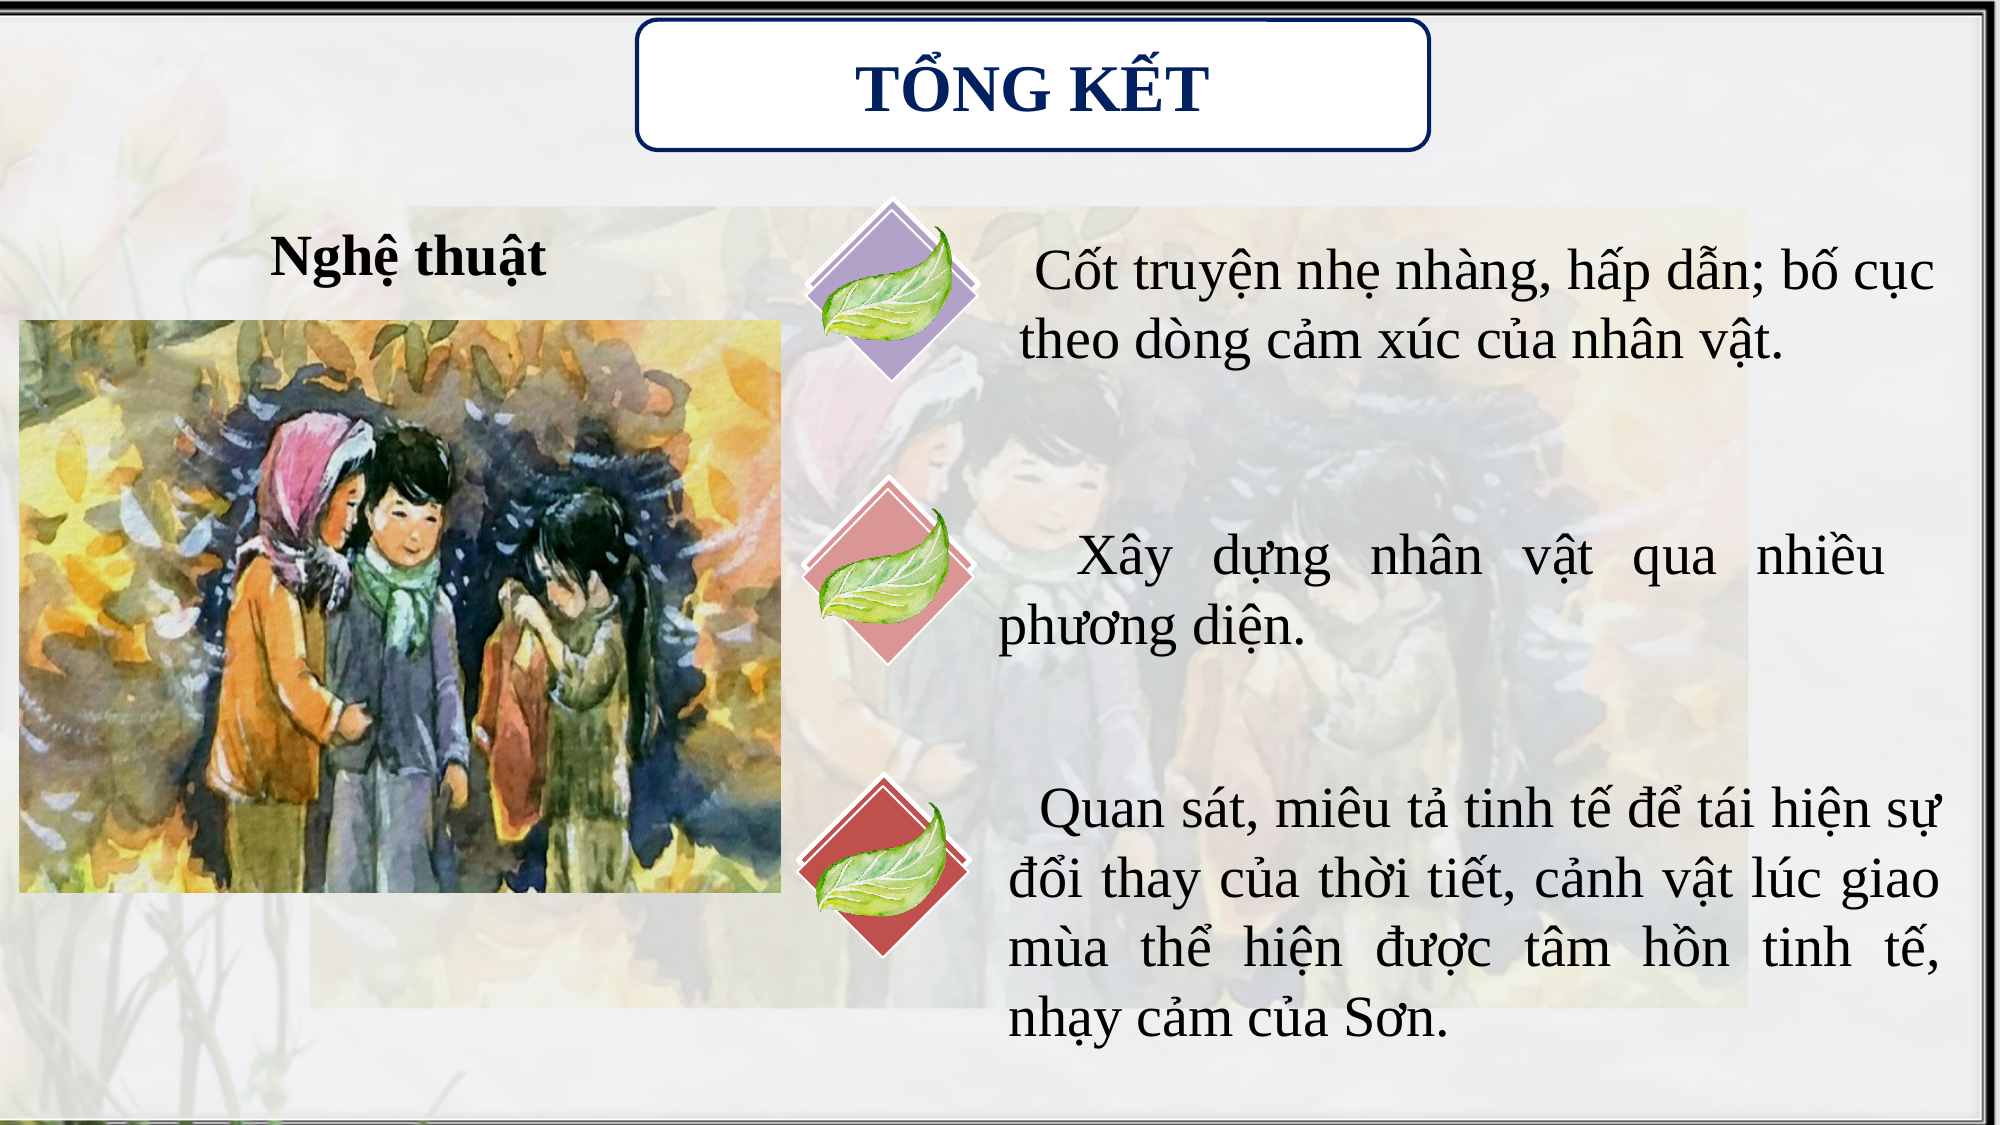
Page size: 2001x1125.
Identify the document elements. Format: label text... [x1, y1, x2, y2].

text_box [805, 197, 979, 382]
text_box Quan sát, miêu tả tinh tế để tái hiện sự đổi thay của thời tiết, cảnh vật lúc giao mùa thể hiện được tâm hồn tinh tế, nhạy cảm của Sơn. [989, 761, 1962, 1056]
picture [0, 0, 2000, 1125]
text_box Cốt truyện nhẹ nhàng, hấp dẫn; bố cục theo dòng cảm xúc của nhân vật. [999, 223, 1955, 379]
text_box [796, 773, 971, 959]
text_box Nghệ thuật [255, 210, 614, 295]
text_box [801, 476, 976, 666]
text_box TỔNG KẾT [634, 17, 1432, 153]
text_box Xây dựng nhân vật qua nhiều phương diện. [980, 508, 1906, 664]
